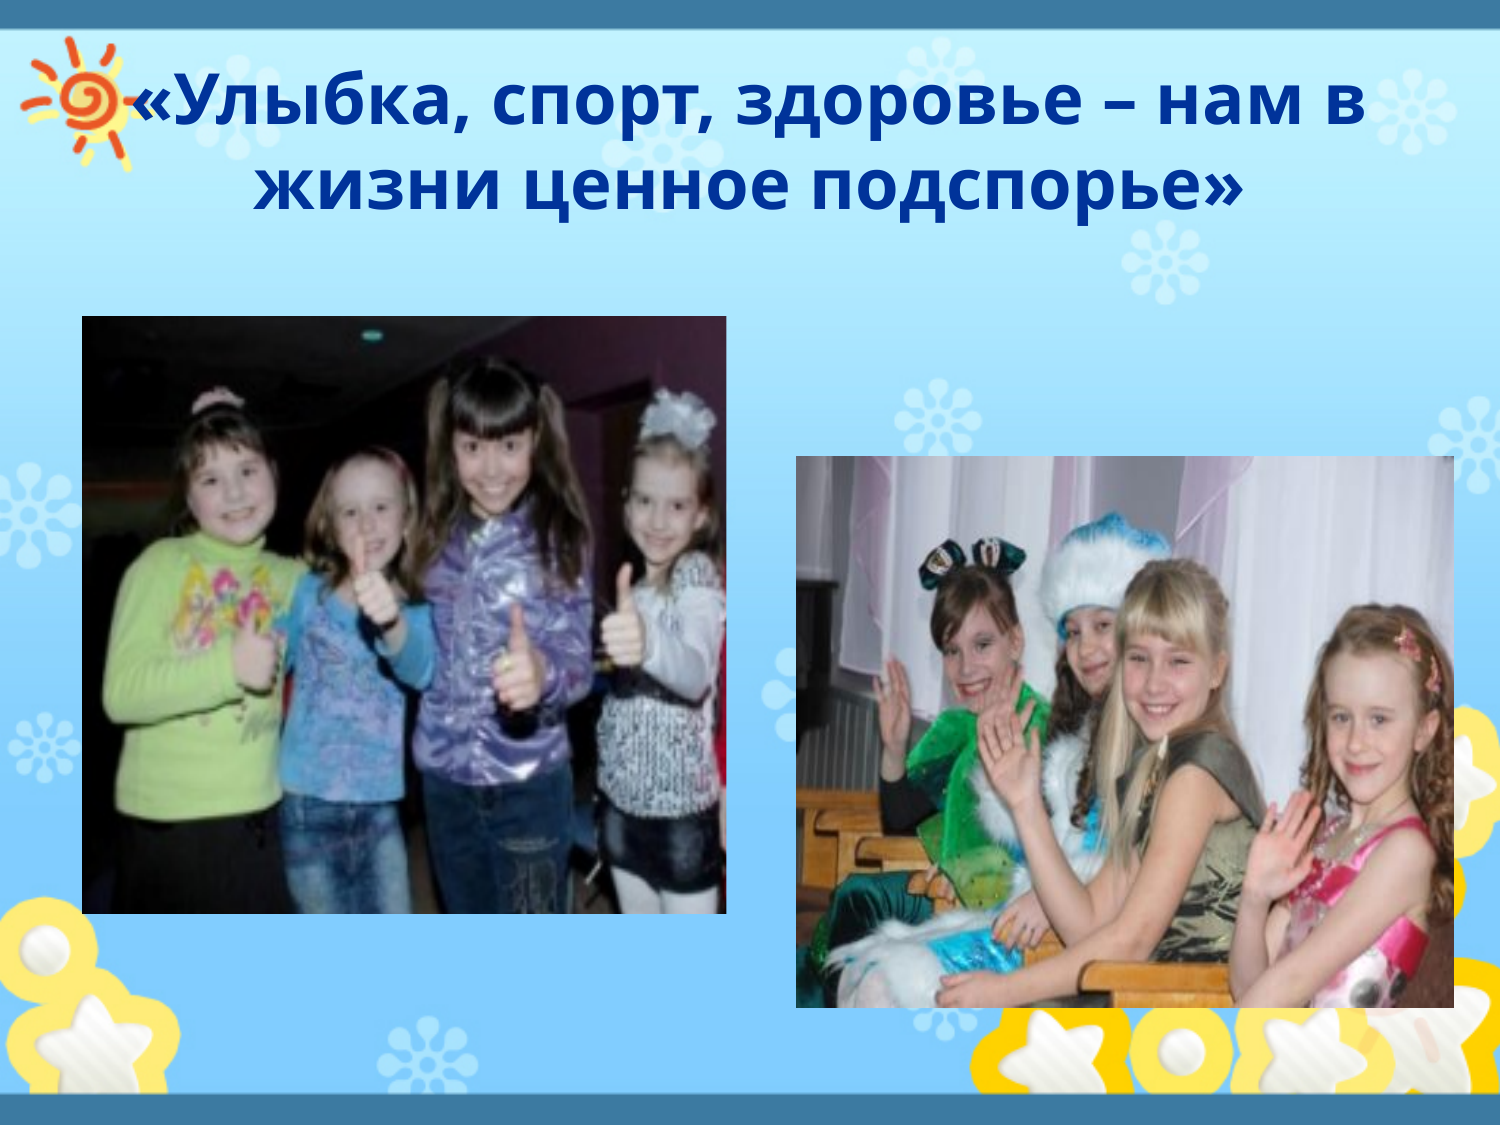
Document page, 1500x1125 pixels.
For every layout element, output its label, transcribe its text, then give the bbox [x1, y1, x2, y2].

list [75, 262, 1425, 1005]
picture [0, 0, 1500, 1125]
title «Улыбка, спорт, здоровье – нам в жизни ценное подспорье» [75, 45, 1425, 233]
